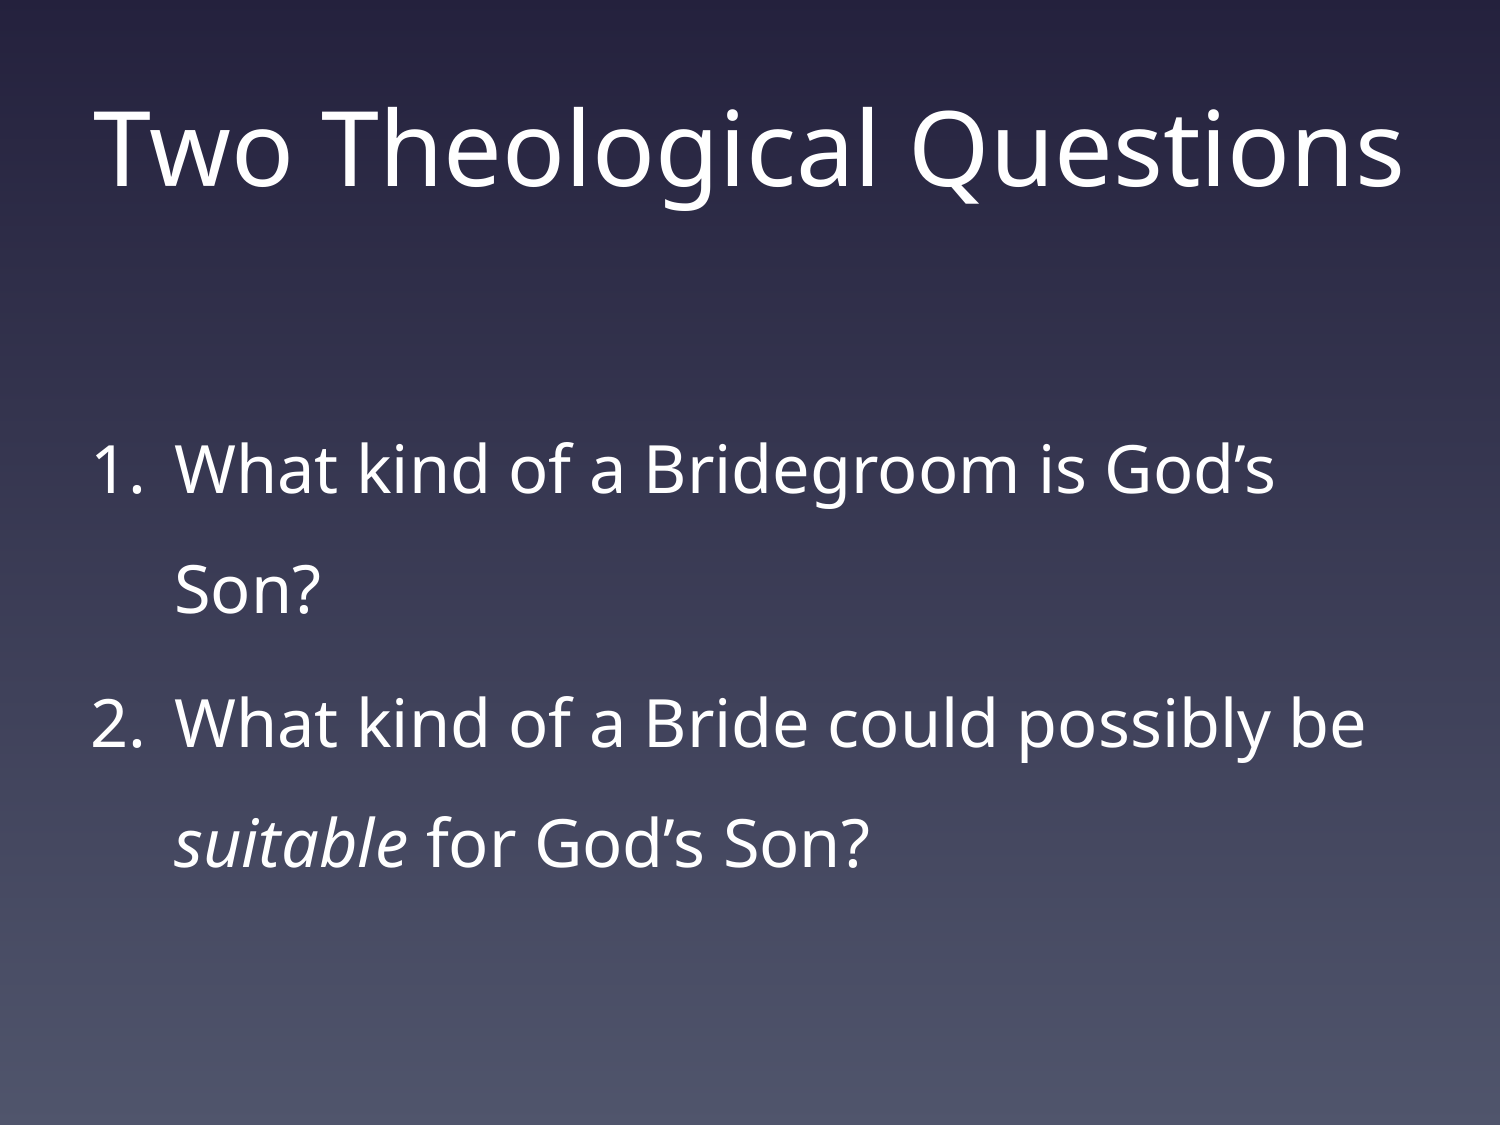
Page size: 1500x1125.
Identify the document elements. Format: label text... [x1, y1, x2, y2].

list What kind of a Bridegroom is God’s Son? What kind of a Bride could possibly be suitable for God’s Son? [75, 262, 1425, 1005]
title Two Theological Questions [75, 75, 1425, 262]
